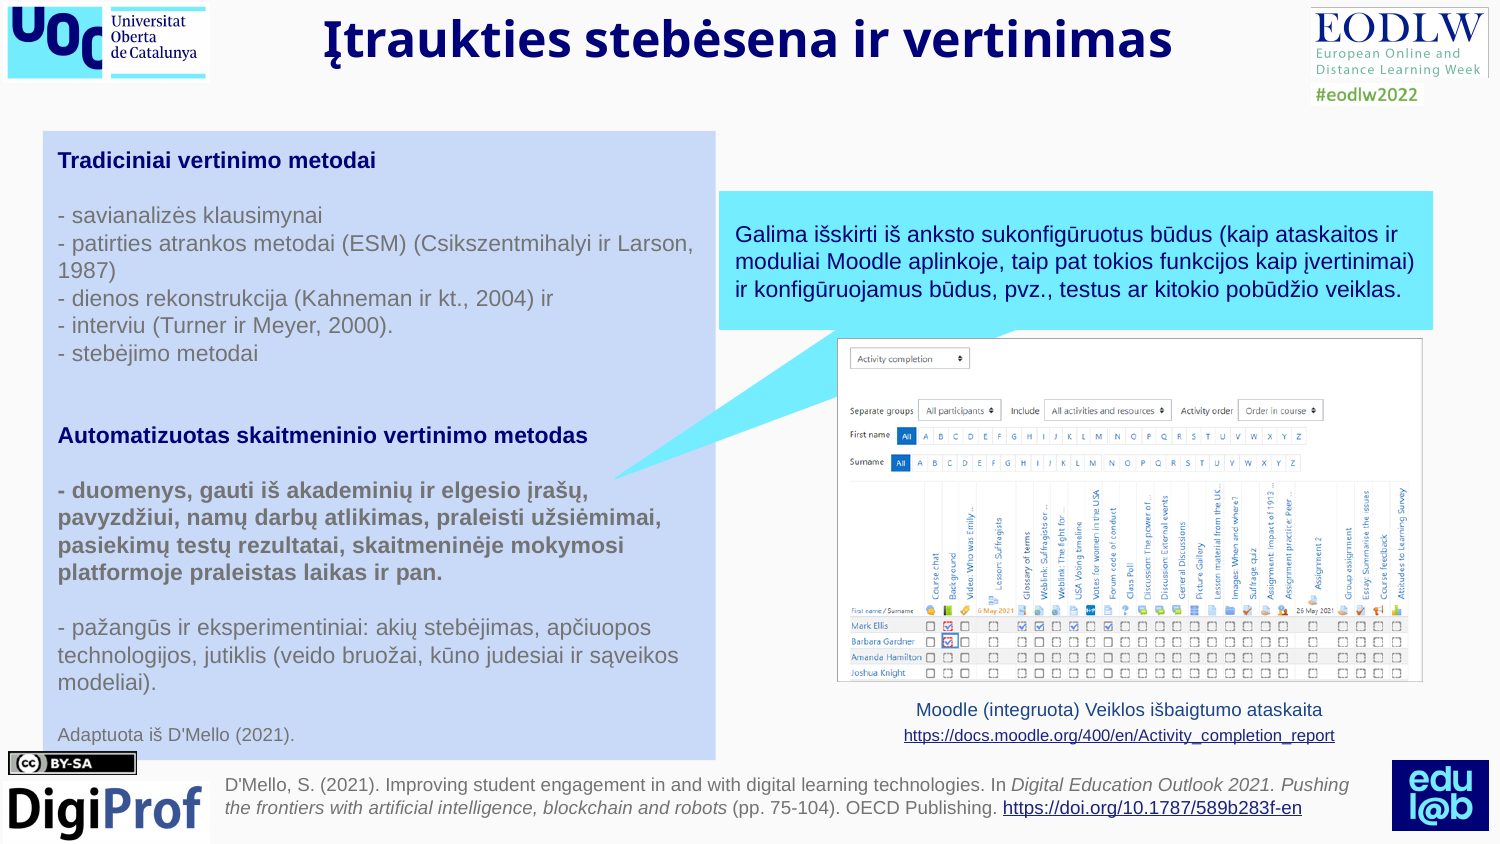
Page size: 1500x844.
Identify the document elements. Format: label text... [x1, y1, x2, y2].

picture [1392, 760, 1489, 832]
picture [3, 1, 211, 83]
picture [3, 781, 211, 844]
text_box Moodle (integruota) Veiklos išbaigtumo ataskaita https://docs.moodle.org/400/en/Activity_completion_report [829, 678, 1415, 760]
picture [1310, 6, 1489, 78]
text_box Tradiciniai vertinimo metodai - savianalizės klausimynai - patirties atrankos metodai (ESM) (Csikszentmihalyi ir Larson, 1987) - dienos rekonstrukcija (Kahneman ir kt., 2004) ir - interviu (Turner ir Meyer, 2000). - stebėjimo metodai Automatizuotas skaitmeninio vertinimo metodas - duomenys, gauti iš akademinių ir elgesio įrašų, pavyzdžiui, namų darbų atlikimas, praleisti užsiėmimai, pasiekimų testų rezultatai, skaitmeninėje mokymosi platformoje praleistas laikas ir pan. - pažangūs ir eksperimentiniai: akių stebėjimas, apčiuopos technologijos, jutiklis (veido bruožai, kūno judesiai ir sąveikos modeliai). Adaptuota iš D'Mello (2021). [42, 130, 716, 761]
text_box Galima išskirti iš anksto sukonfigūruotus būdus (kaip ataskaitos ir moduliai Moodle aplinkoje, taip pat tokios funkcijos kaip įvertinimai) ir konfigūruojamus būdus, pvz., testus ar kitokio pobūdžio veiklas. [615, 191, 1433, 479]
text_box D'Mello, S. (2021). Improving student engagement in and with digital learning technologies. In Digital Education Outlook 2021. Pushing the frontiers with artificial intelligence, blockchain and robots (pp. 75-104). OECD Publishing. https://doi.org/10.1787/589b283f-en [209, 757, 1391, 833]
picture [837, 338, 1424, 683]
picture [8, 751, 137, 775]
picture [1310, 82, 1424, 107]
title Įtraukties stebėsena ir vertinimas [308, 2, 1212, 83]
